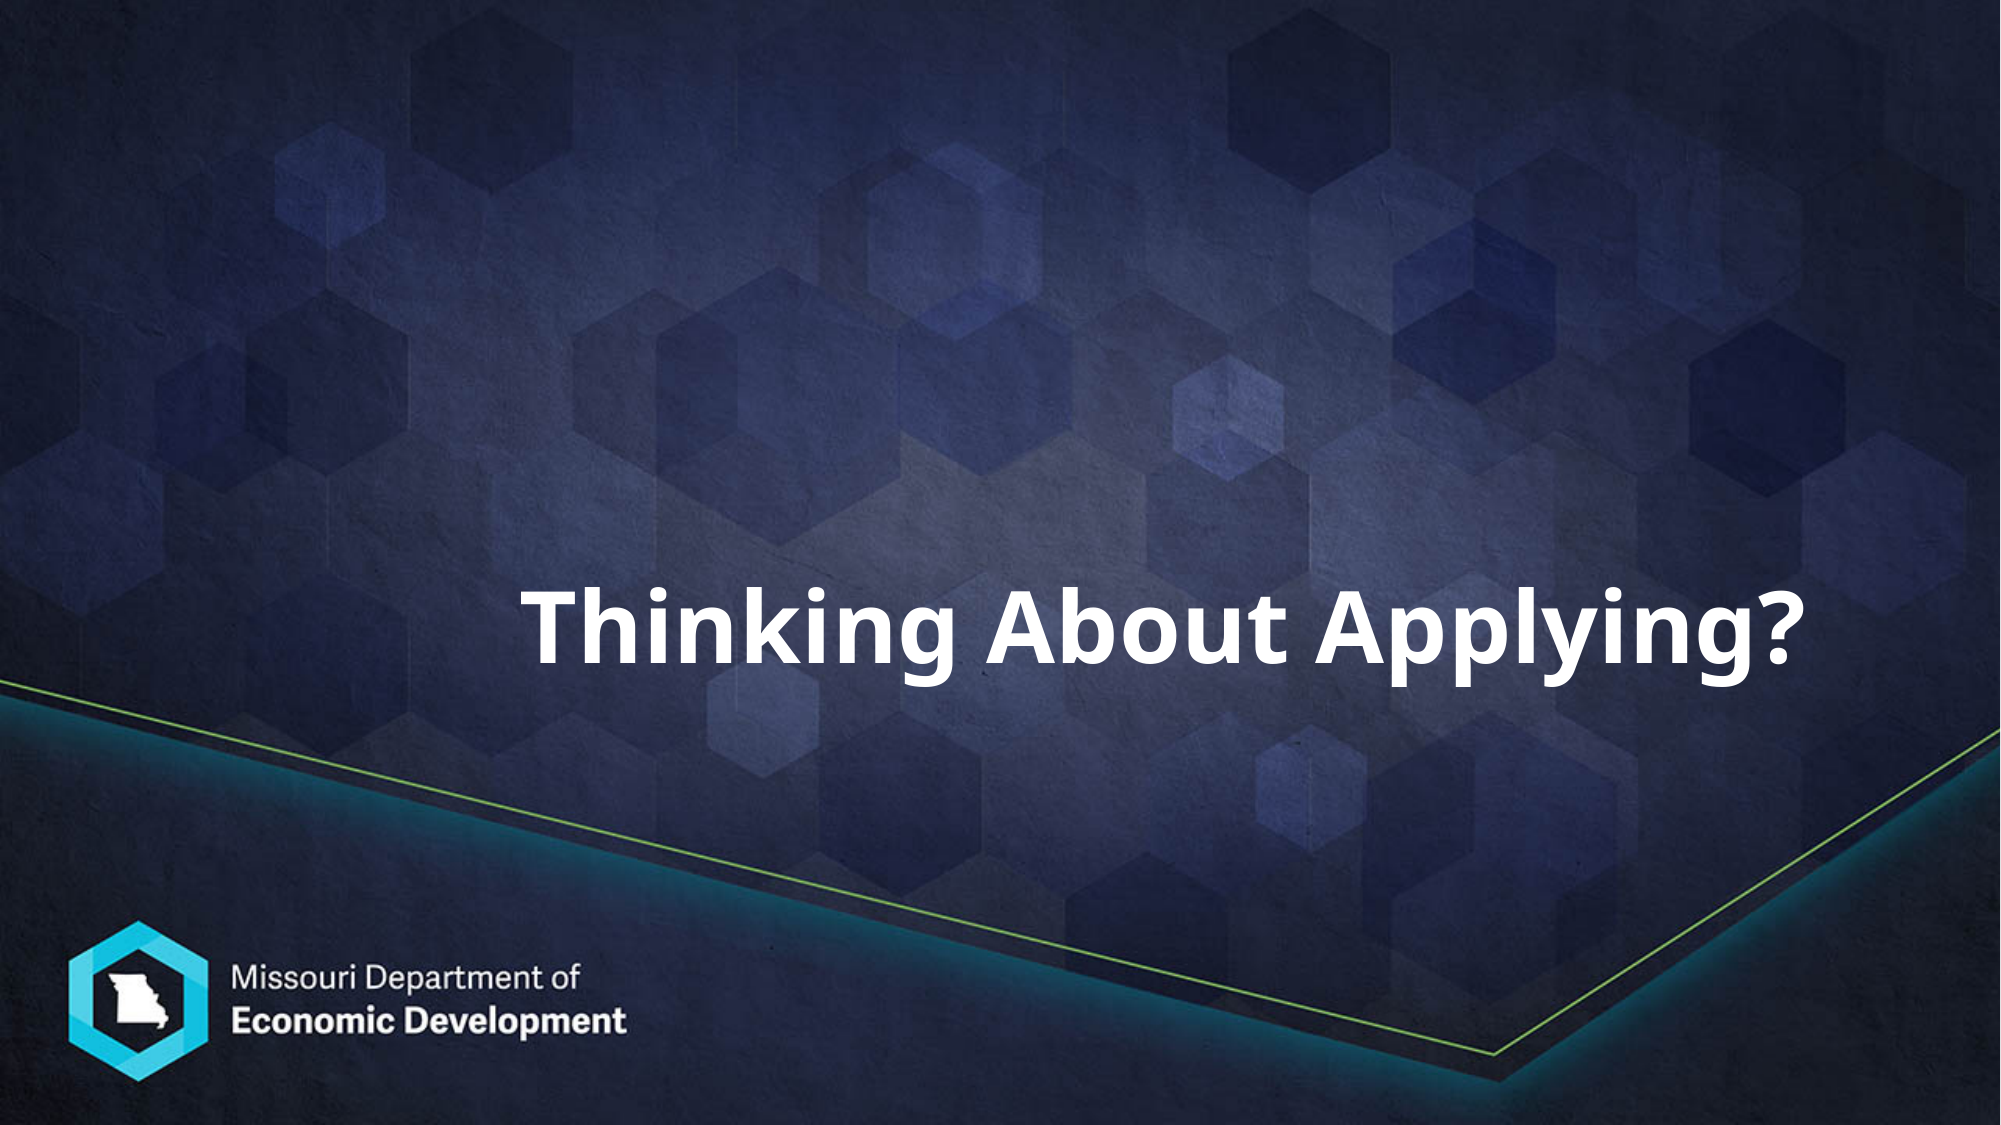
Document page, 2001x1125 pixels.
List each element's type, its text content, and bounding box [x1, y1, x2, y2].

title Thinking About Applying? [198, 301, 1823, 693]
picture [0, 0, 2001, 1125]
